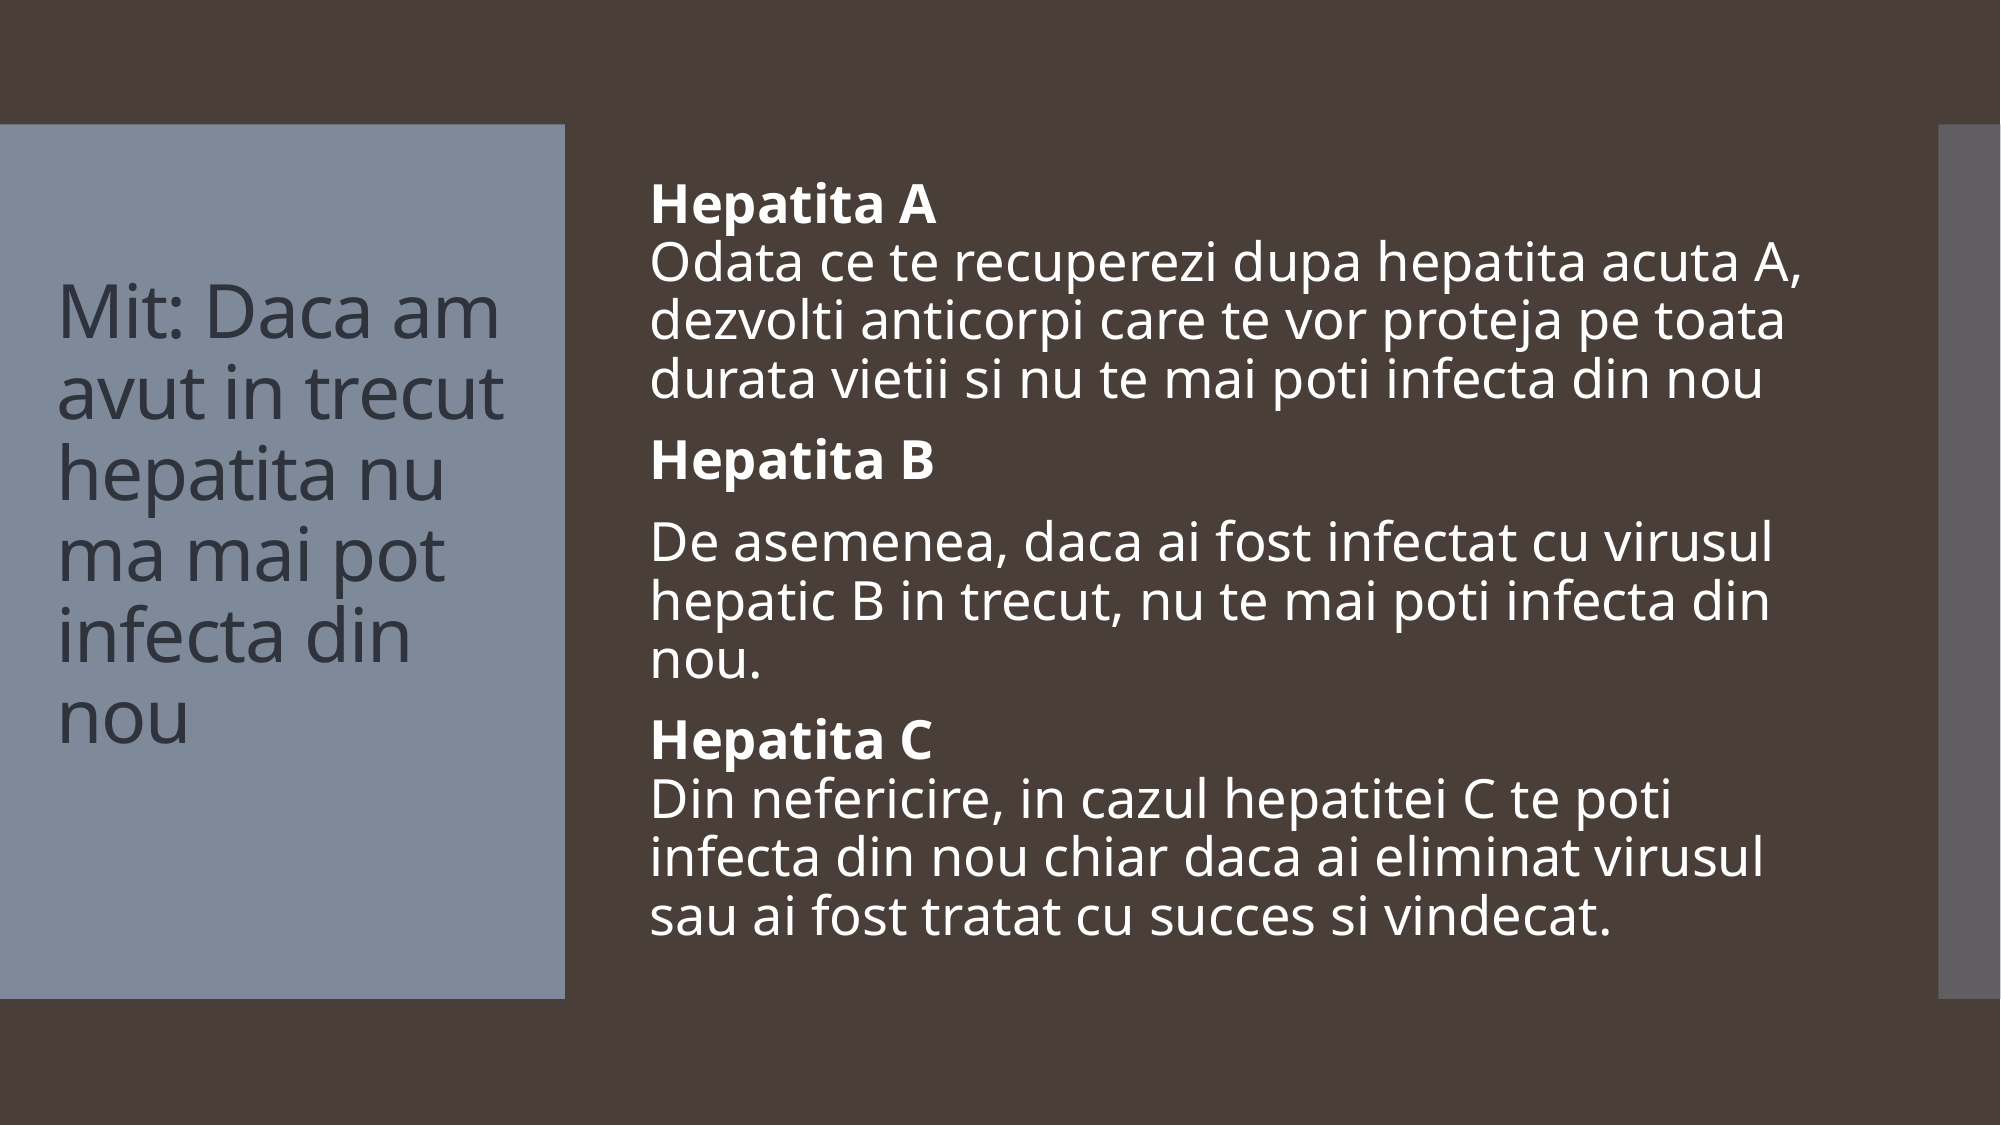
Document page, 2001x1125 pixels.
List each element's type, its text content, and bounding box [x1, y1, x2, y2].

list Hepatita A Odata ce te recuperezi dupa hepatita acuta A, dezvolti anticorpi care te vor proteja pe toata durata vietii si nu te mai poti infecta din nou Hepatita B De asemenea, daca ai fost infectat cu virusul hepatic B in trecut, nu te mai poti infecta din nou. Hepatita C Din nefericire, in cazul hepatitei C te poti infecta din nou chiar daca ai eliminat virusul sau ai fost tratat cu succes si vindecat. [634, 141, 1835, 982]
title Mit: Daca am avut in trecut hepatita nu ma mai pot infecta din nou [41, 184, 525, 940]
